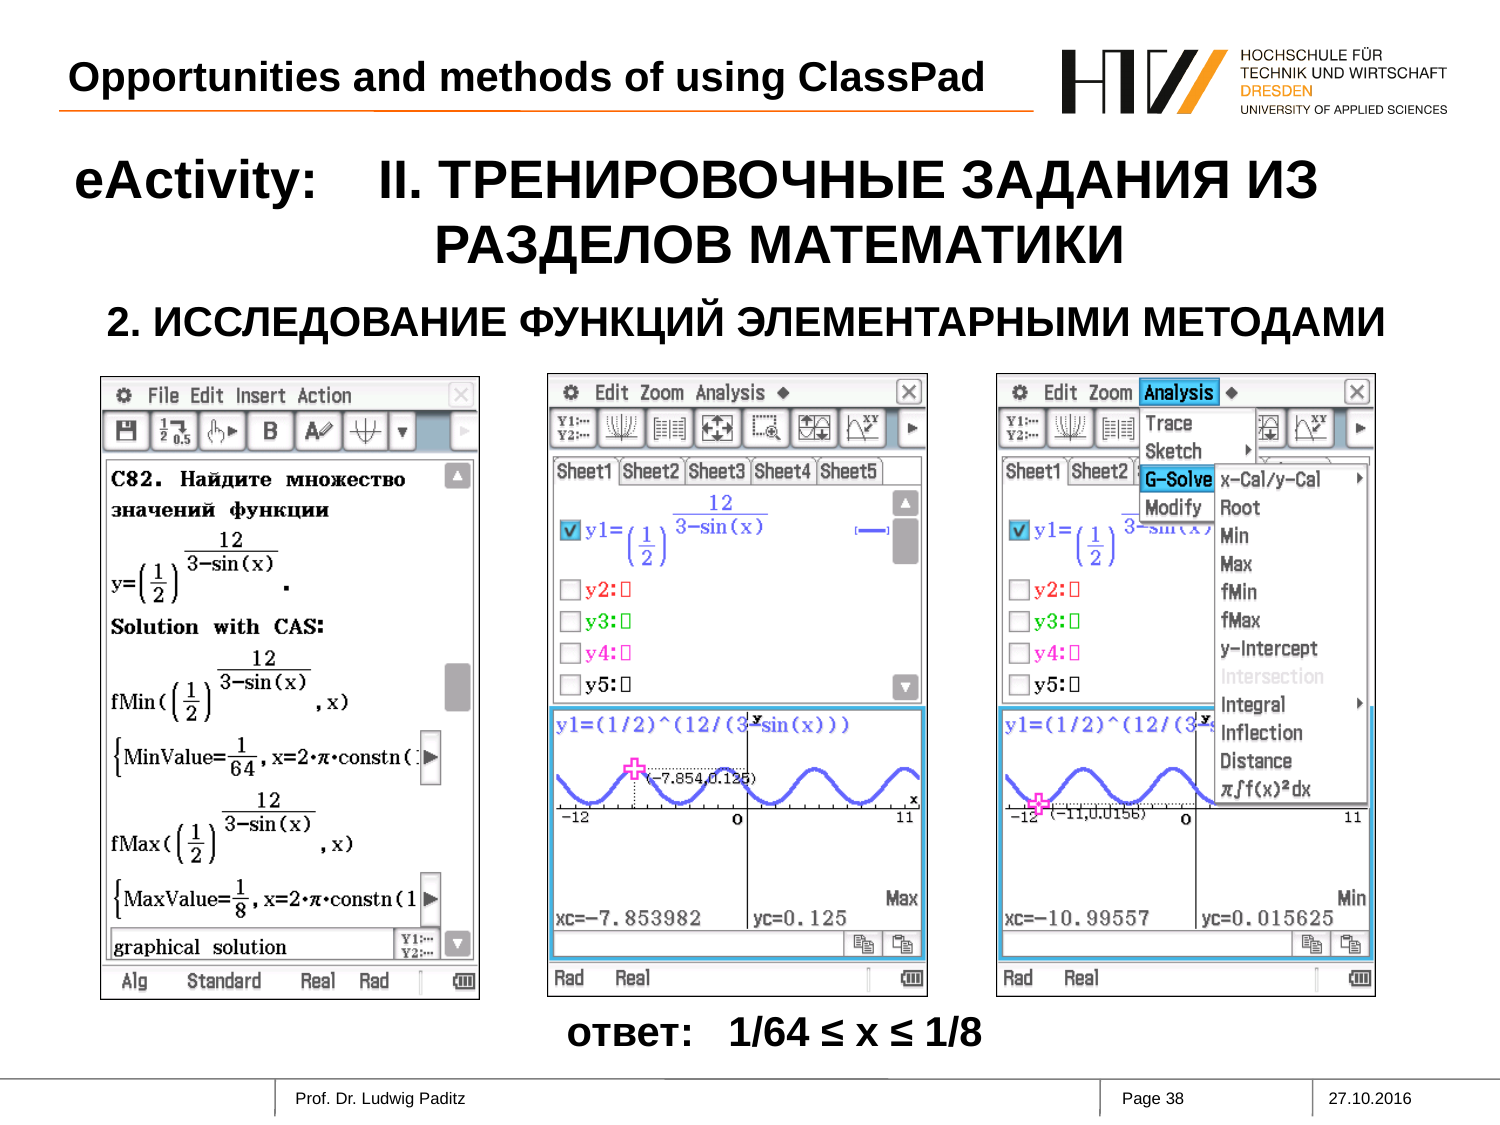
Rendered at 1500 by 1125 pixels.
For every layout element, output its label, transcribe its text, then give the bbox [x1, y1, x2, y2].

title Opportunities and methods of using ClassPad [53, 30, 1040, 119]
picture [1062, 47, 1447, 114]
picture [996, 373, 1377, 998]
picture [100, 375, 481, 1000]
text_box eActivity: II. ТРЕНИРОВОЧНЫЕ ЗАДАНИЯ ИЗ РАЗДЕЛОВ МАТЕМАТИКИ 2. ИССЛЕДОВАНИЕ ФУНКЦИЙ ЭЛЕМЕНТАРНЫМИ МЕТОДАМИ ответ: 1/64 ≤ x ≤ 1/8 [0, 137, 1500, 1062]
picture [547, 373, 928, 998]
